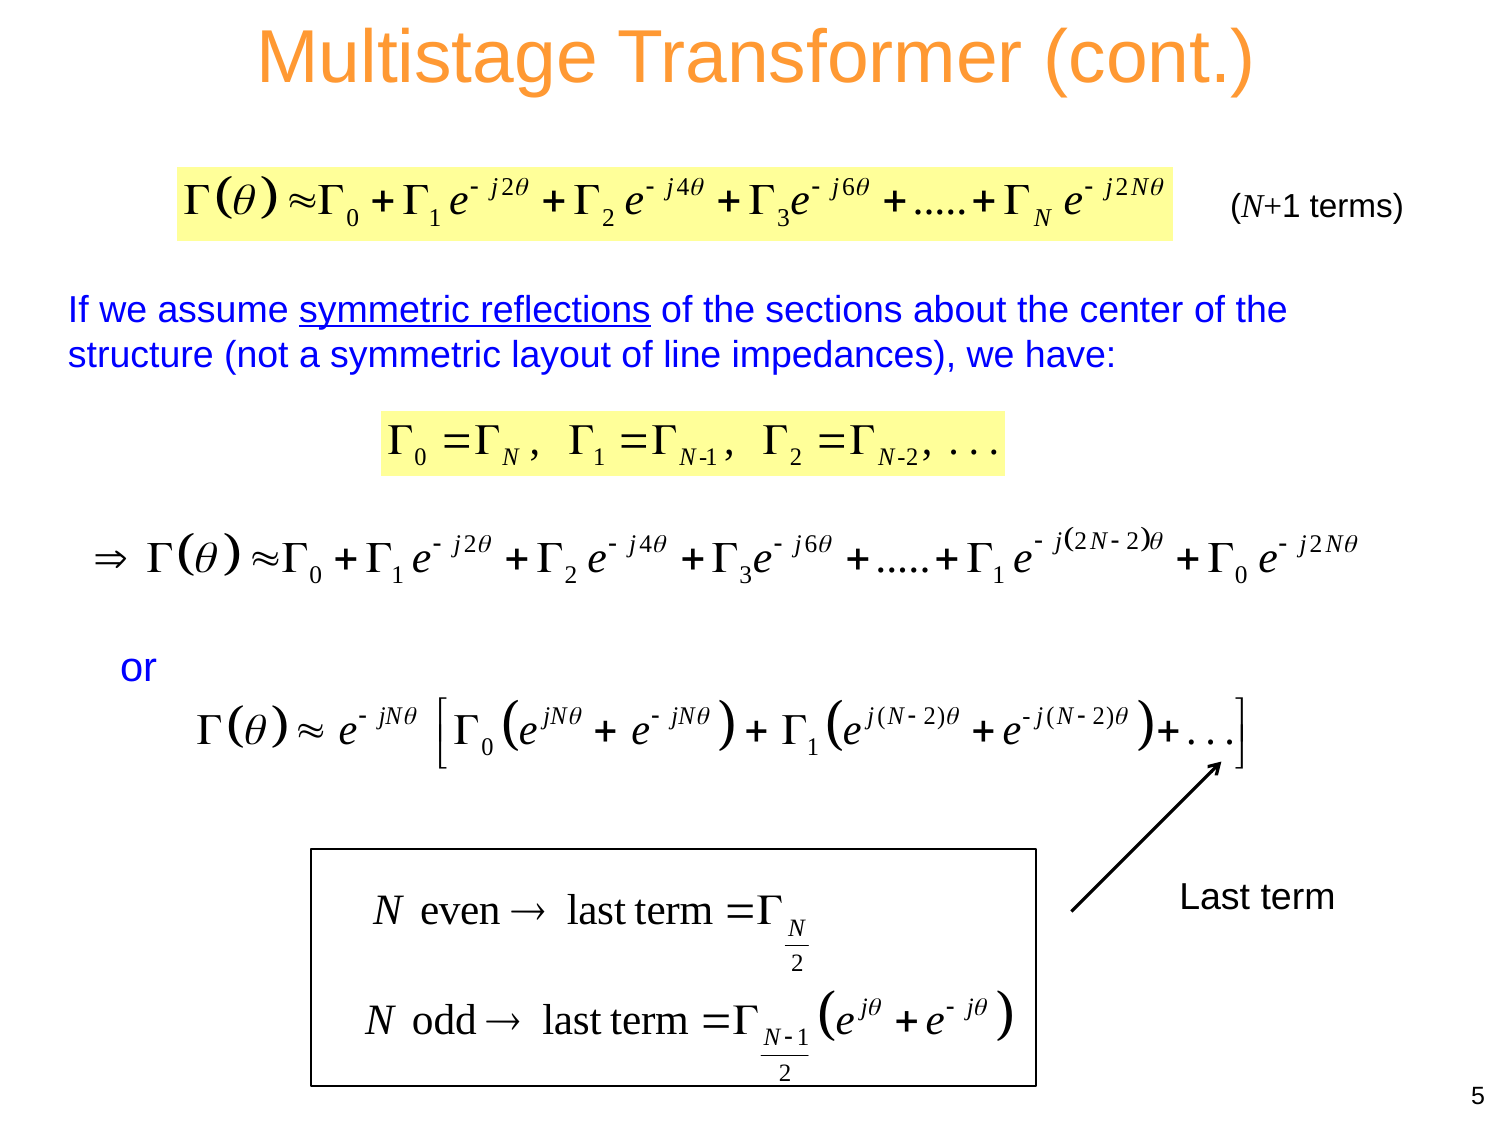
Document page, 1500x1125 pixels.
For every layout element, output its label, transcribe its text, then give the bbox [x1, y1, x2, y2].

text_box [182, 689, 1259, 778]
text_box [380, 410, 1006, 477]
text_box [177, 166, 1173, 241]
text_box or [105, 631, 181, 697]
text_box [87, 520, 1370, 599]
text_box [1071, 785, 1222, 912]
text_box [356, 881, 1018, 1092]
text_box If we assume symmetric reflections of the sections about the center of the structure (not a symmetric layout of line impedances), we have: [53, 278, 1398, 383]
text_box Last term [1164, 864, 1351, 924]
text_box (N+1 terms) [1215, 176, 1420, 232]
text_box [309, 847, 1038, 1088]
text_box Multistage Transformer (cont.) [224, 0, 1288, 105]
slide_number 5 [1149, 1065, 1500, 1125]
